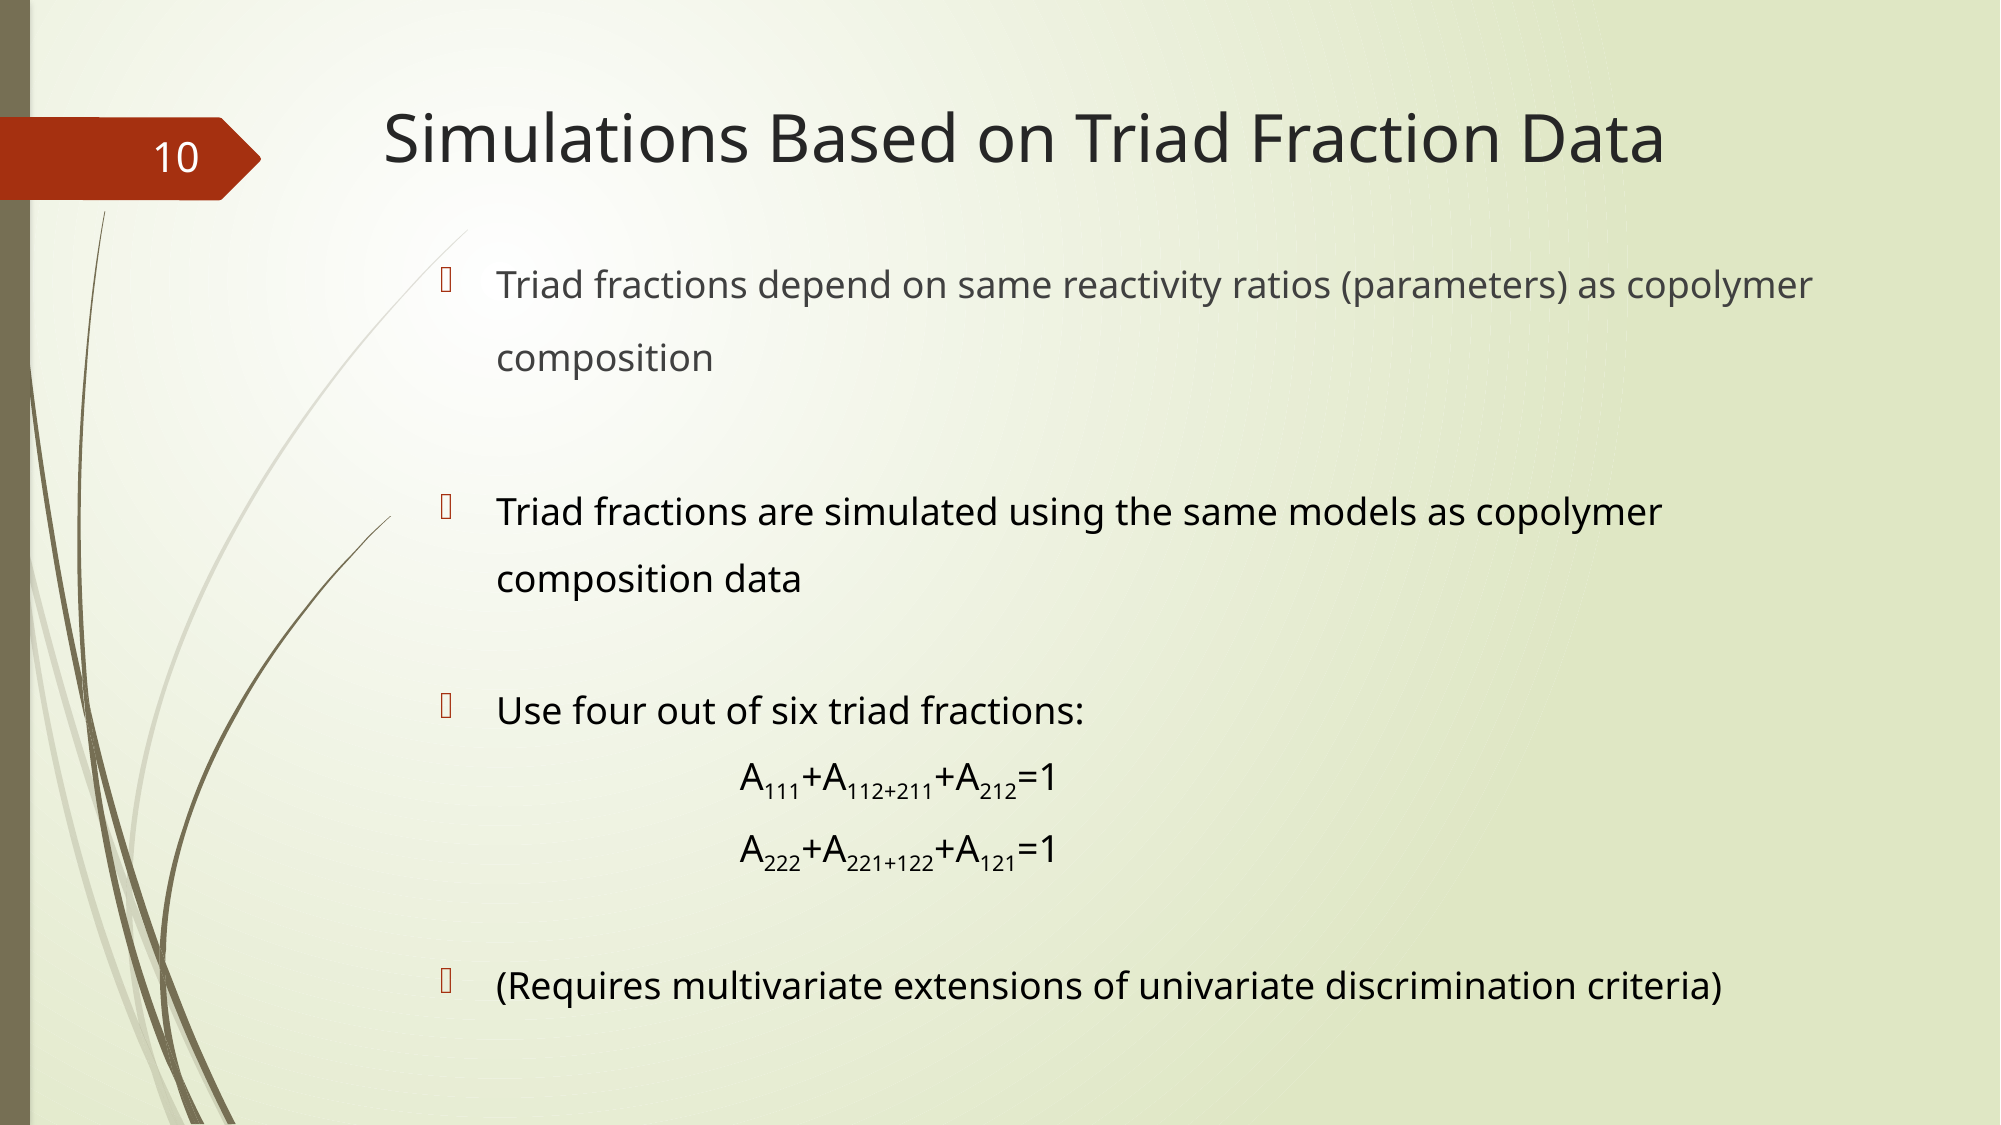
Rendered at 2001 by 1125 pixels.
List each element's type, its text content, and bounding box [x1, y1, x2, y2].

list Triad fractions depend on same reactivity ratios (parameters) as copolymer composition Triad fractions are simulated using the same models as copolymer composition data Use four out of six triad fractions: A111+A112+211+A212=1 A222+A221+122+A121=1 (Requires multivariate extensions of univariate discrimination criteria) [424, 227, 1888, 1028]
slide_number 10 [87, 129, 216, 190]
title Simulations Based on Triad Fraction Data [368, 87, 1888, 242]
